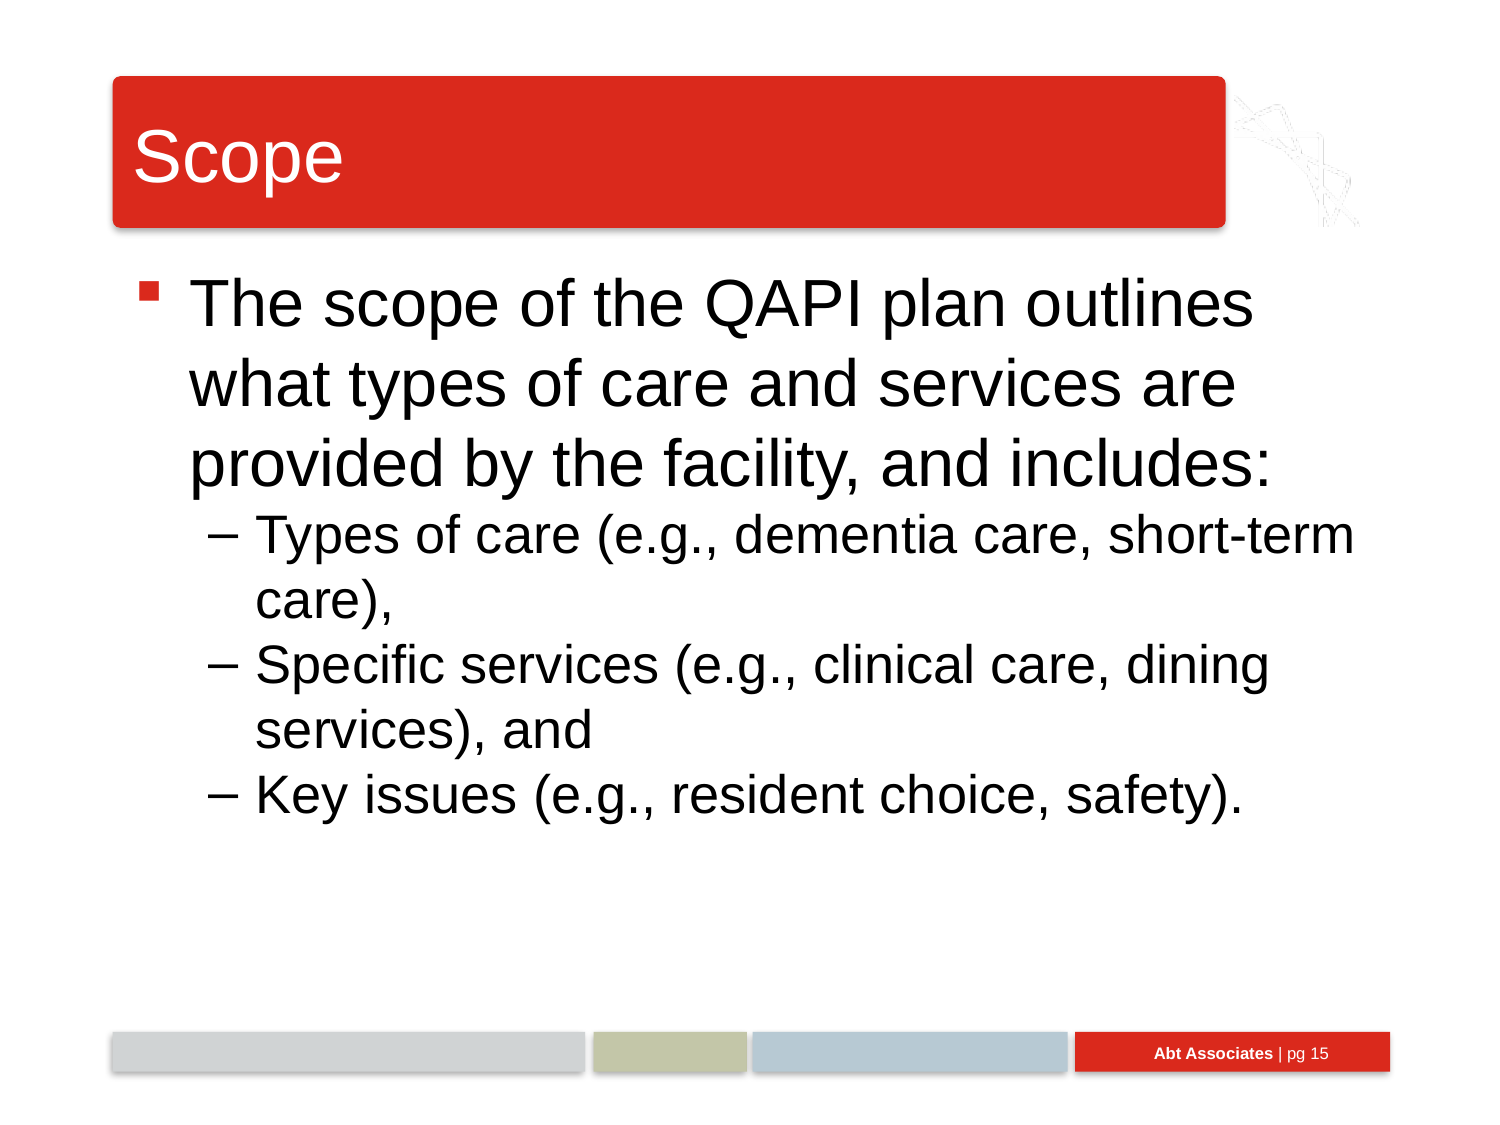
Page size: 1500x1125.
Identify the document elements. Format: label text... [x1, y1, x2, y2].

title Scope [116, 77, 1224, 229]
list The scope of the QAPI plan outlines what types of care and services are provided by the facility, and includes: Types of care (e.g., dementia care, short-term care), Specific services (e.g., clinical care, dining services), and Key issues (e.g., resident choice, safety). [118, 252, 1386, 1007]
picture [1234, 77, 1385, 227]
